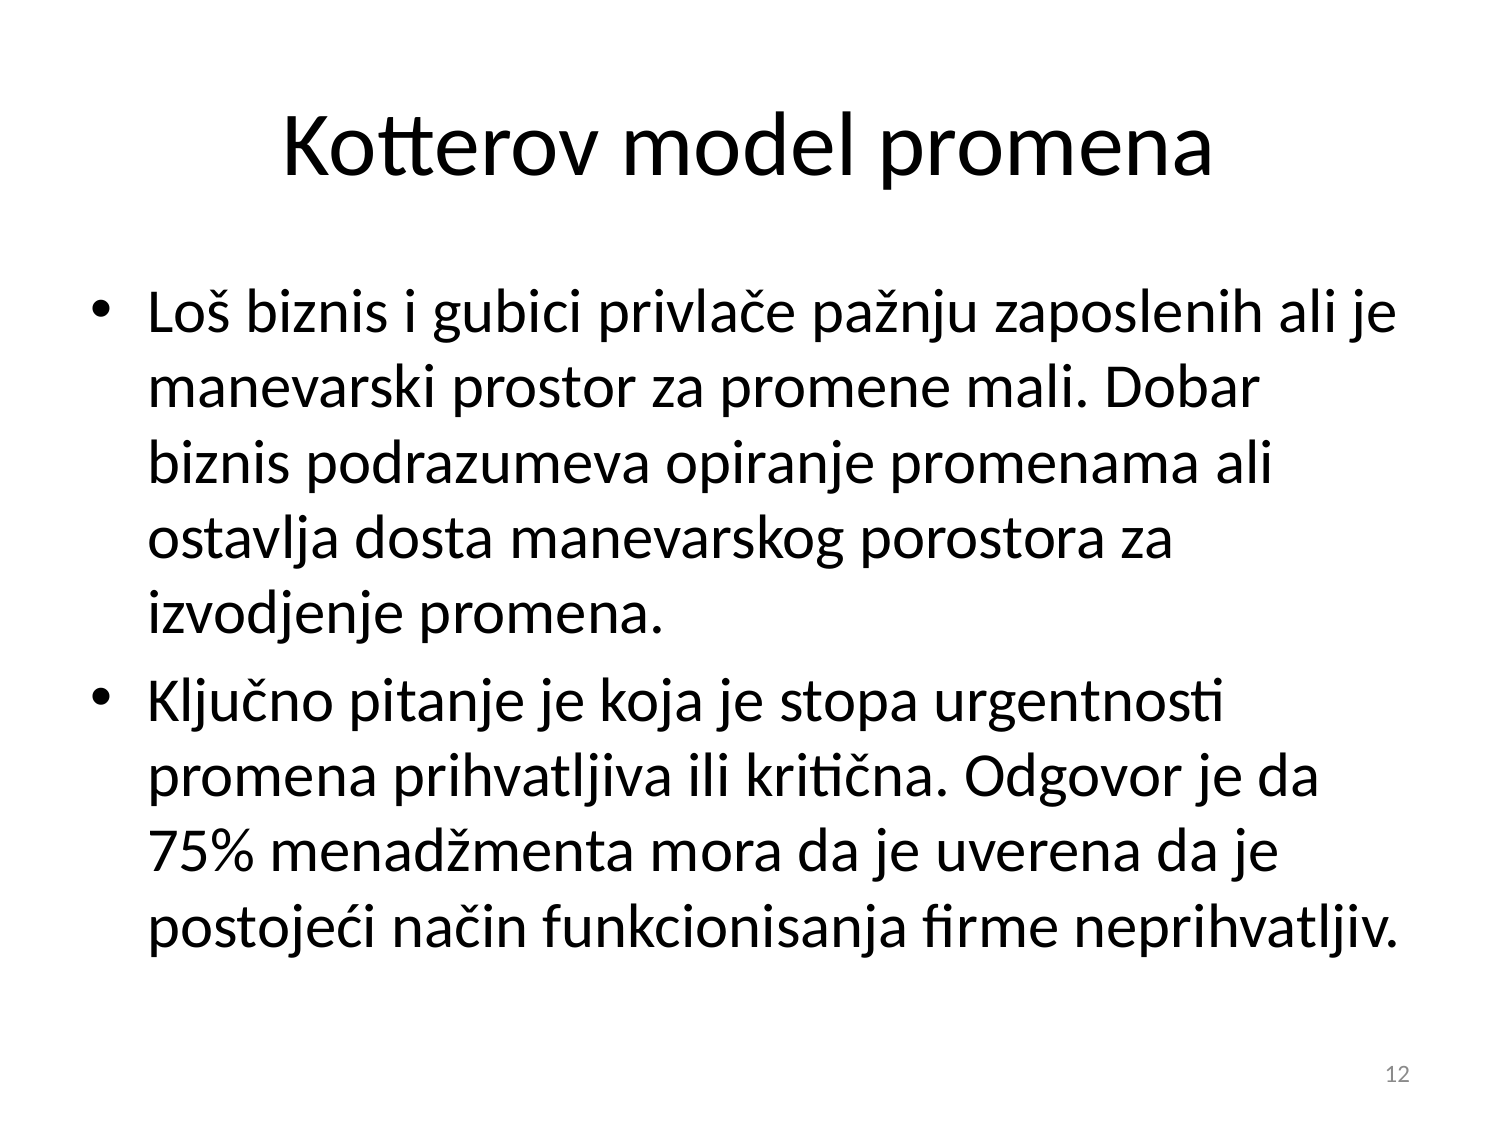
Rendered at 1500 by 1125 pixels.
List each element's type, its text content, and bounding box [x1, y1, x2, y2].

slide_number 12 [1074, 1042, 1425, 1103]
title Kotterov model promena [74, 44, 1426, 233]
list Loš biznis i gubici privlače pažnju zaposlenih ali je manevarski prostor za promene mali. Dobar biznis podrazumeva opiranje promenama ali ostavlja dosta manevarskog porostora za izvodjenje promena. Ključno pitanje je koja je stopa urgentnosti promena prihvatljiva ili kritična. Odgovor je da 75% menadžmenta mora da je uverena da je postojeći način funkcionisanja firme neprihvatljiv. [74, 262, 1426, 1006]
